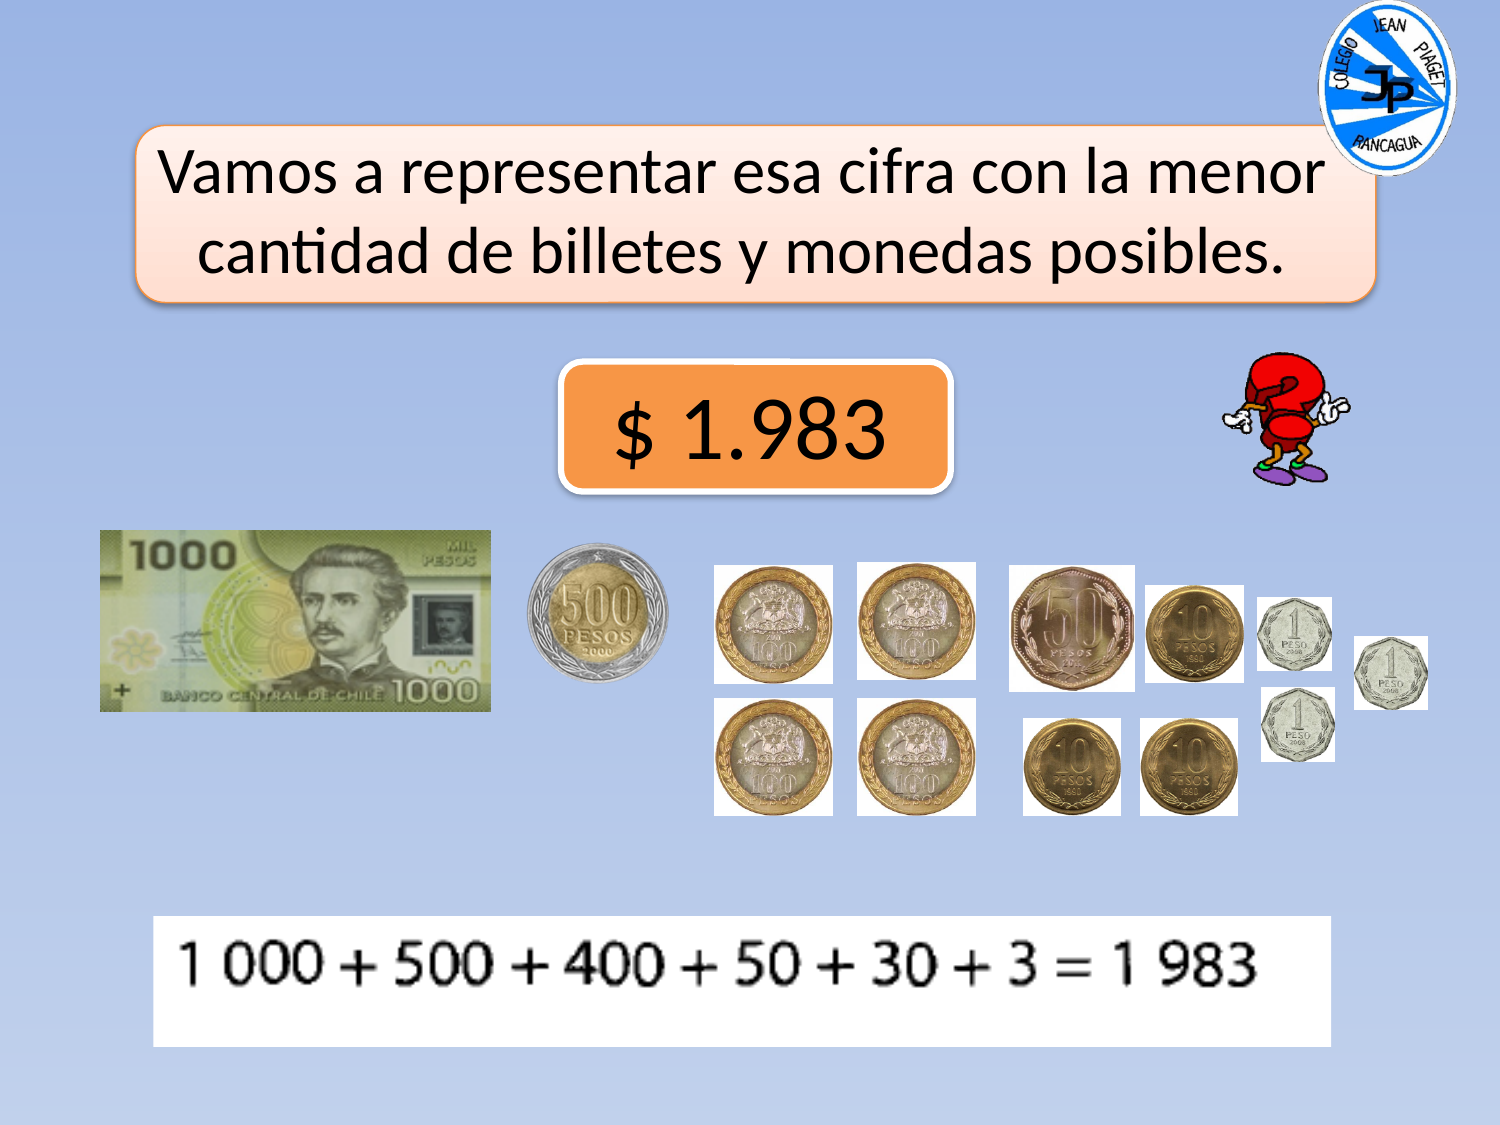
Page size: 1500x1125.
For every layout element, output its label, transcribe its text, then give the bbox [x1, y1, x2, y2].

picture [1353, 636, 1428, 711]
picture [100, 530, 491, 713]
picture [1140, 718, 1239, 817]
picture [1022, 718, 1121, 817]
picture [714, 698, 833, 817]
picture [714, 565, 833, 684]
picture [1009, 565, 1135, 692]
list $ 1.983 [75, 262, 1425, 1005]
picture [1216, 294, 1379, 492]
picture [513, 530, 682, 699]
picture [1145, 585, 1244, 684]
picture [1285, 0, 1497, 179]
picture [857, 698, 976, 817]
picture [857, 562, 976, 681]
picture [1260, 687, 1335, 762]
picture [1257, 597, 1332, 672]
picture [153, 916, 1332, 1047]
title Vamos a representar esa cifra con la menor cantidad de billetes y monedas posibles. [67, 113, 1418, 302]
